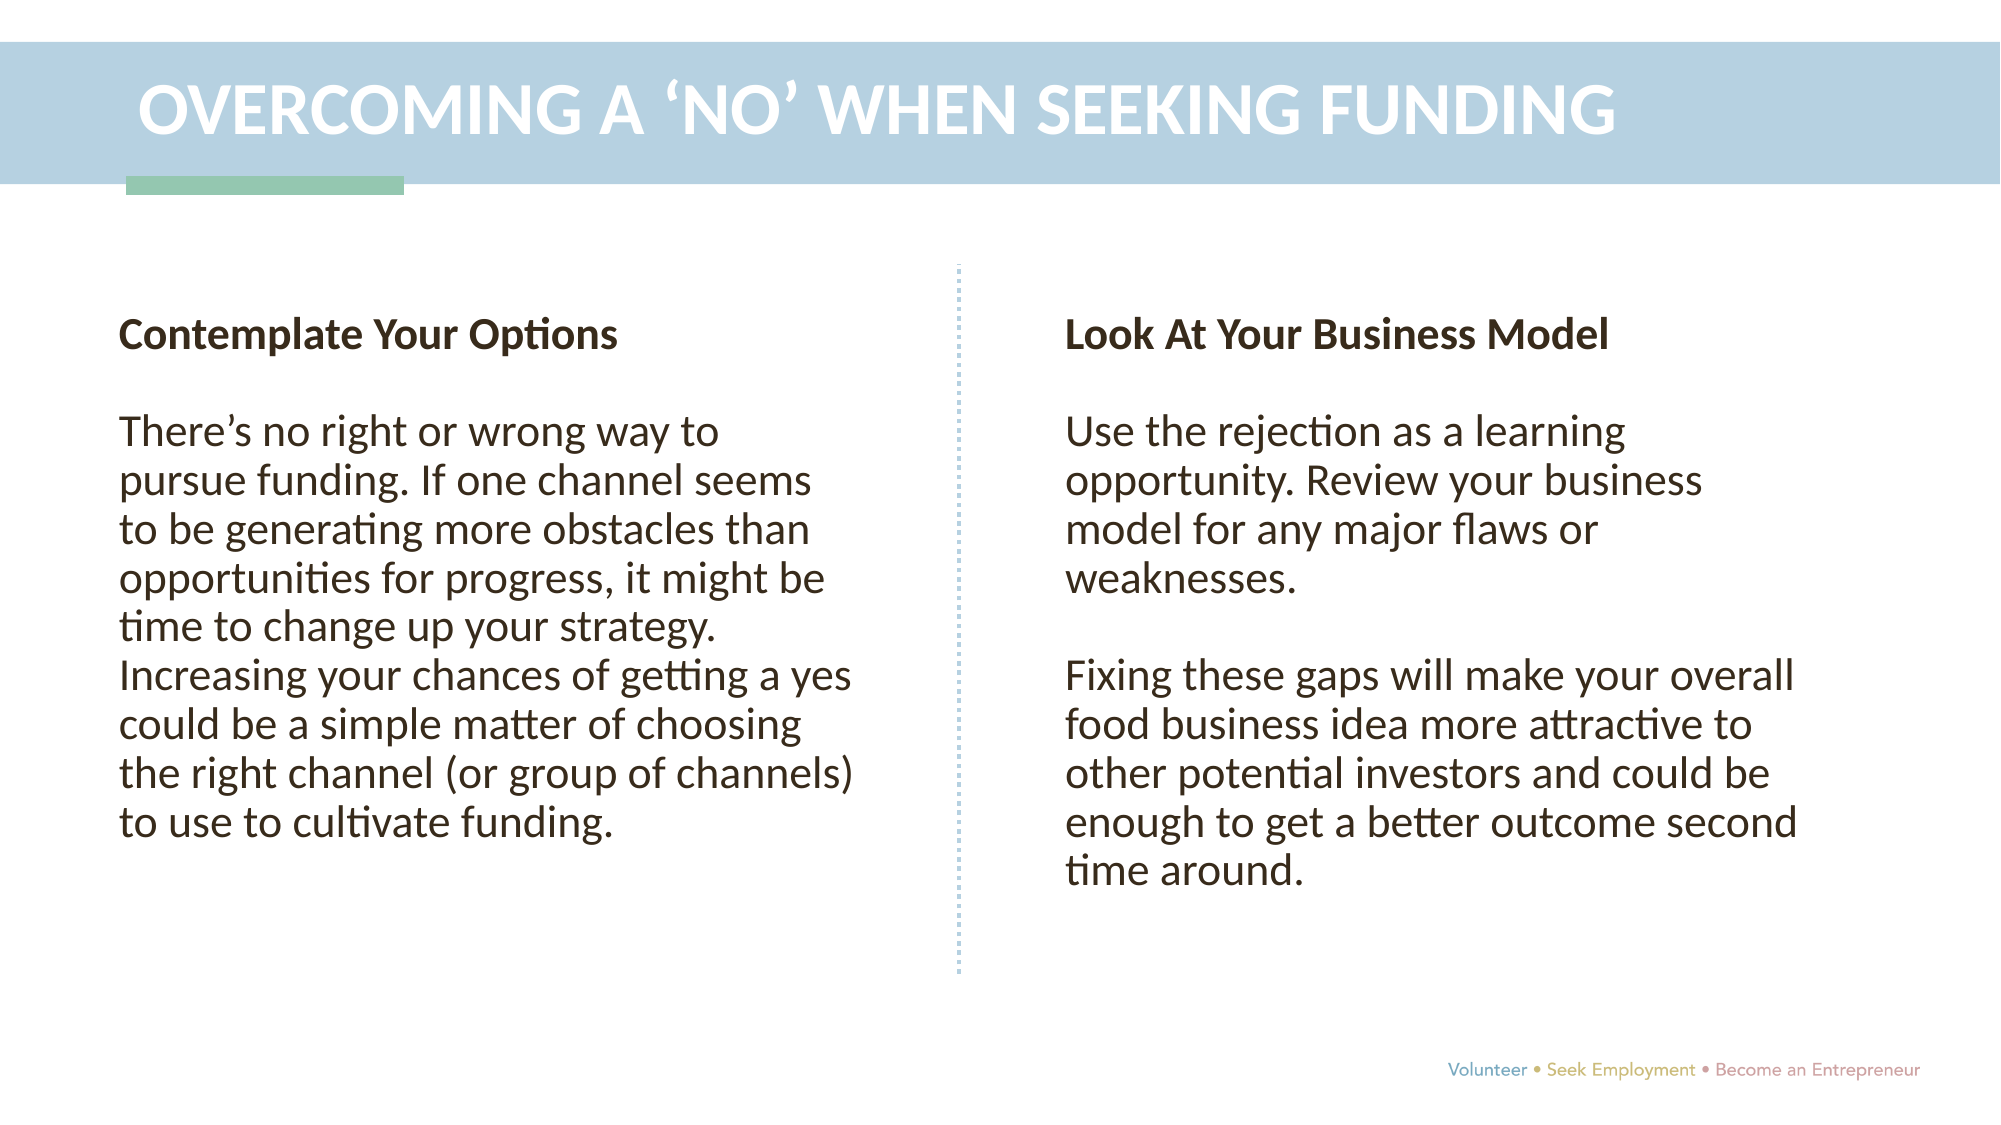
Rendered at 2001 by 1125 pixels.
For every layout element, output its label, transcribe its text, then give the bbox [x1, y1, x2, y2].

text_box Look At Your Business Model Use the rejection as a learning opportunity. Review your business model for any major flaws or weaknesses. Fixing these gaps will make your overall food business idea more attractive to other potential investors and could be enough to get a better outcome second time around. [1050, 302, 1846, 931]
picture [1418, 1046, 1971, 1103]
list OVERCOMING A ‘NO’ WHEN SEEKING FUNDING [123, 51, 1913, 170]
text_box Contemplate Your Options There’s no right or wrong way to pursue funding. If one channel seems to be generating more obstacles than opportunities for progress, it might be time to change up your strategy. Increasing your chances of getting a yes could be a simple matter of choosing the right channel (or group of channels) to use to cultivate funding. [103, 302, 872, 847]
